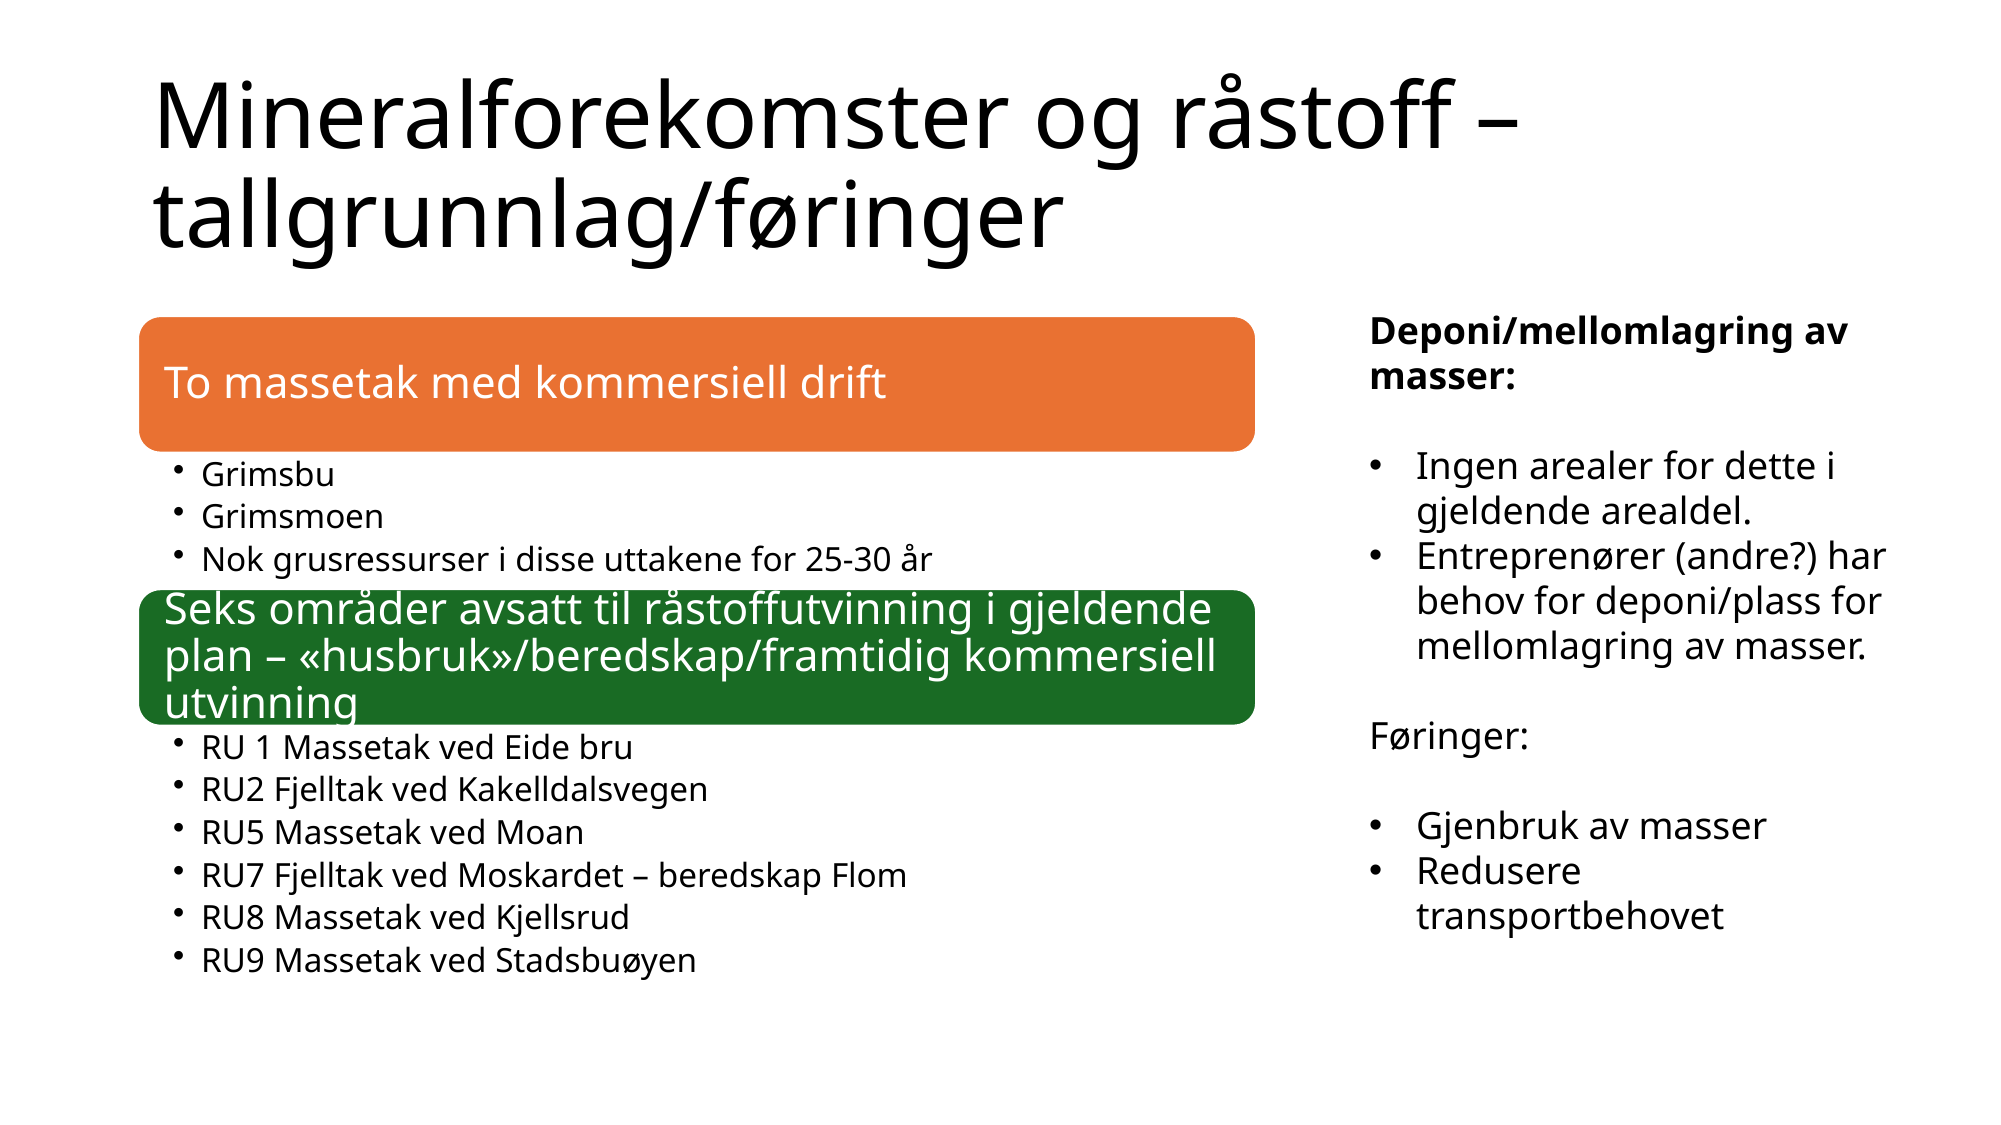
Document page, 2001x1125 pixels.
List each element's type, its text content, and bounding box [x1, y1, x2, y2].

text_box Deponi/mellomlagring av masser: Ingen arealer for dette i gjeldende arealdel. Entreprenører (andre?) har behov for deponi/plass for mellomlagring av masser. Føringer: Gjenbruk av masser Redusere transportbehovet [1354, 299, 1915, 990]
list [136, 298, 1258, 1014]
title Mineralforekomster og råstoff – tallgrunnlag/føringer [137, 59, 1863, 278]
